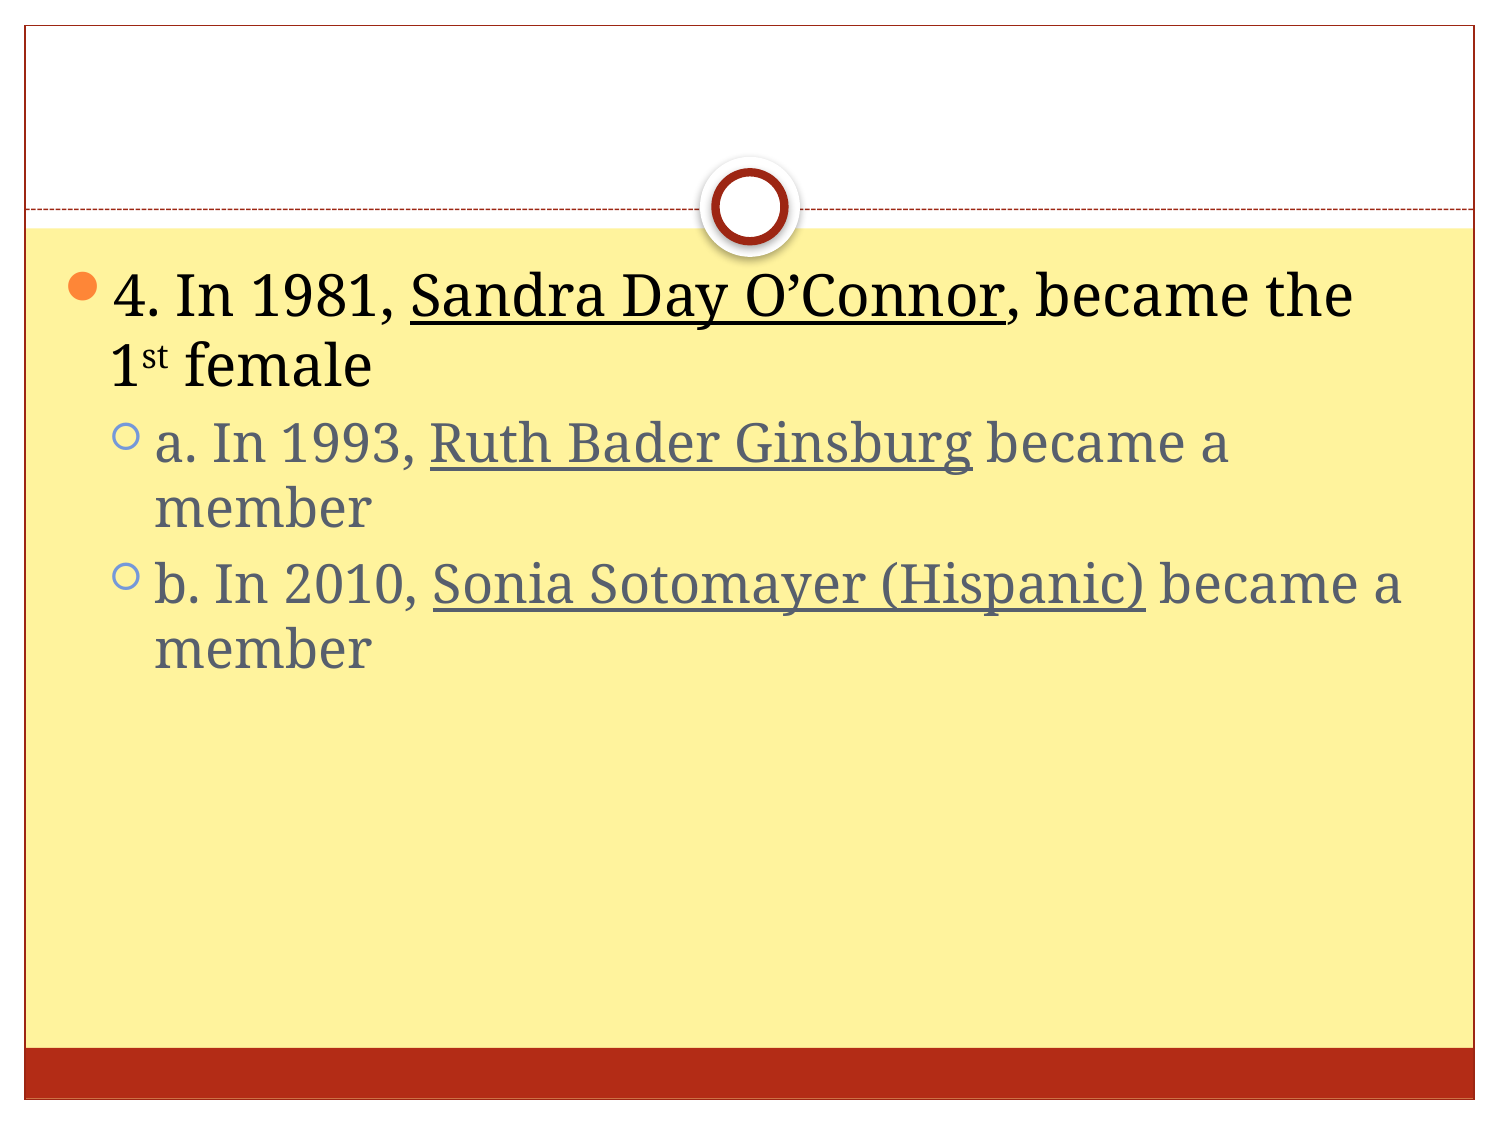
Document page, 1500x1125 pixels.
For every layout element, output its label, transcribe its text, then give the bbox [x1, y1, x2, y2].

list 4. In 1981, Sandra Day O’Connor, became the 1st female a. In 1993, Ruth Bader Ginsburg became a member b. In 2010, Sonia Sotomayer (Hispanic) became a member [49, 250, 1445, 1001]
